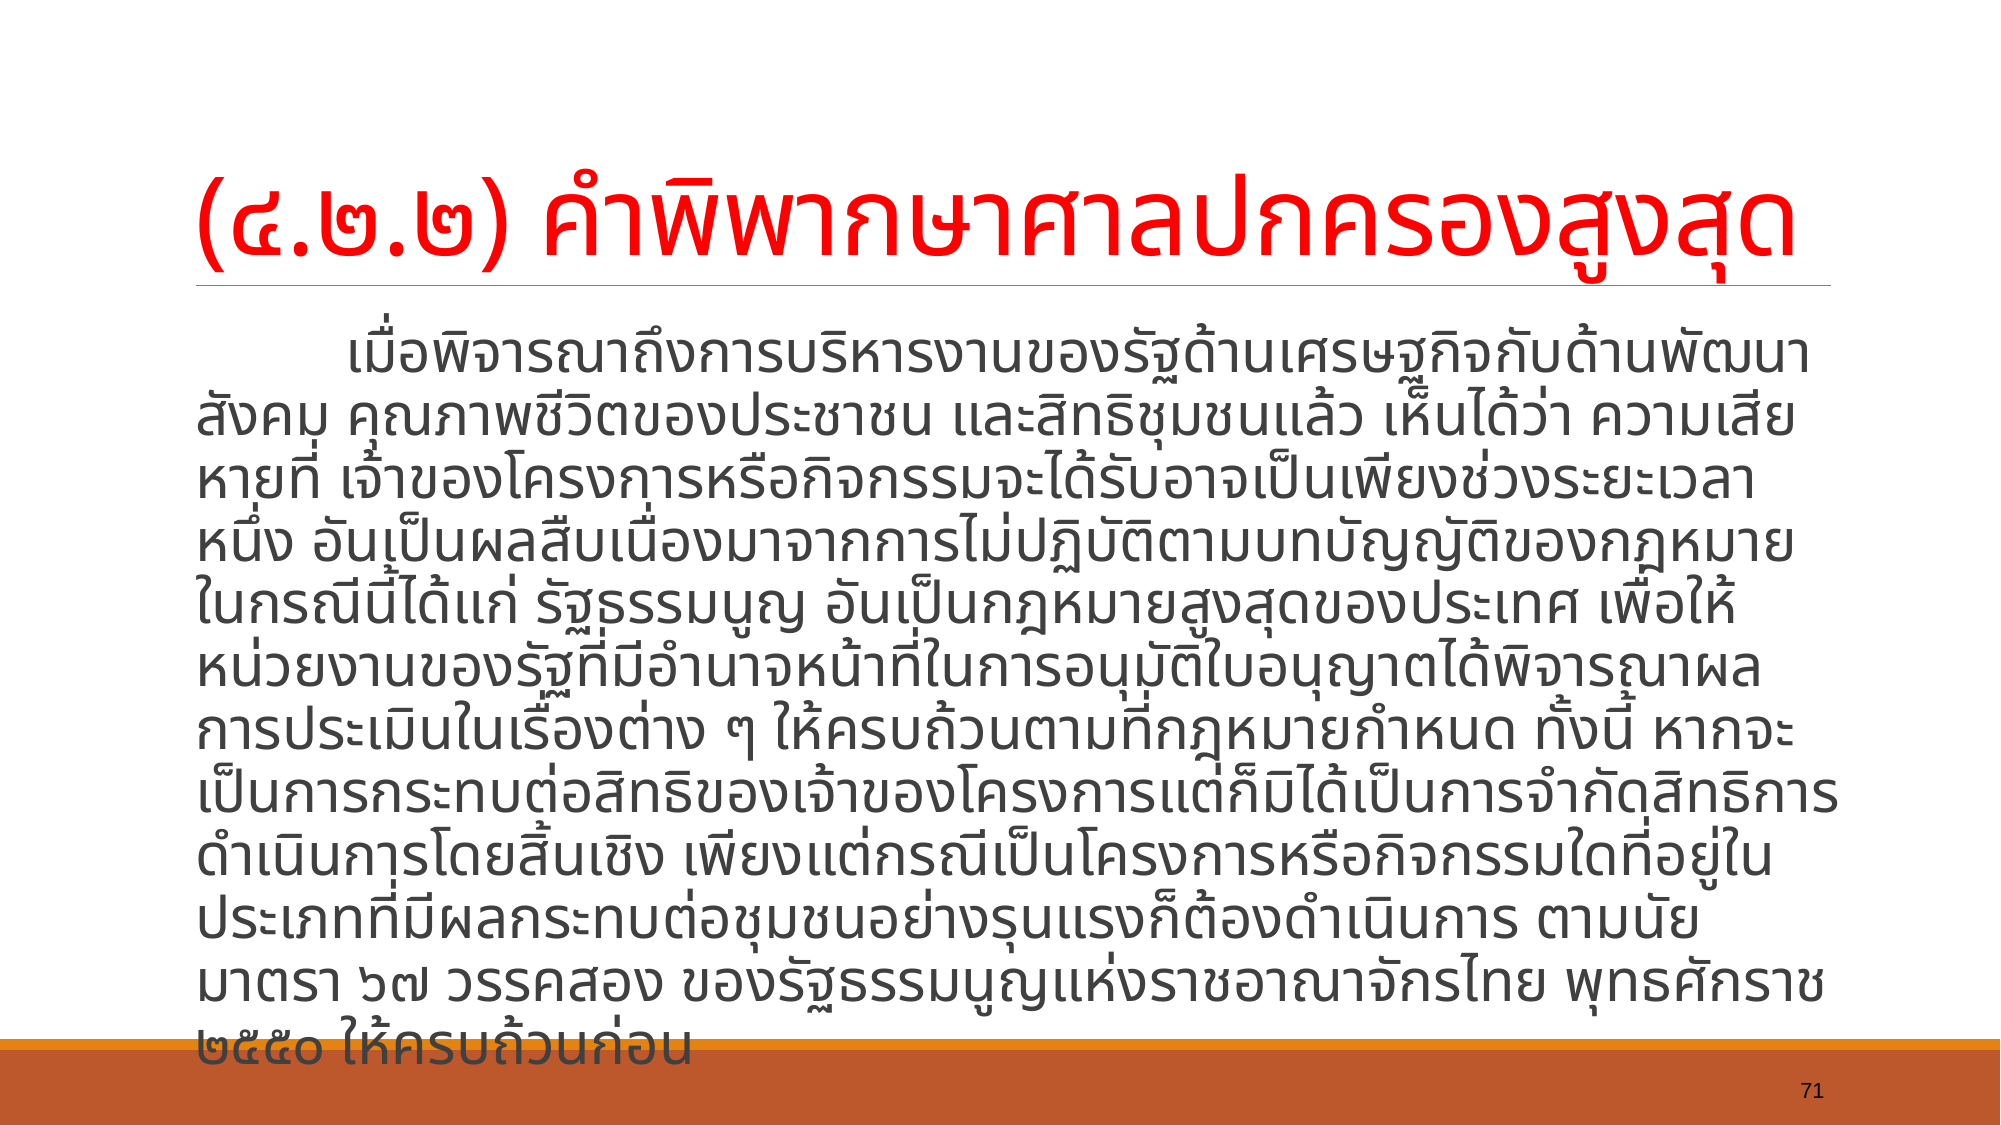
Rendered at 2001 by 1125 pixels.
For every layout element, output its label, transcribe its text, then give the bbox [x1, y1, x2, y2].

title (๔.๒.๒) คำพิพากษาศาลปกครองสูงสุด [180, 47, 1830, 285]
slide_number 71 [1624, 1059, 1840, 1120]
list เมื่อพิจารณาถึงการบริหารงานของรัฐด้านเศรษฐกิจกับด้านพัฒนาสังคม คุณภาพชีวิตของประชาชน และสิทธิชุมชนแล้ว เห็นได้ว่า ความเสียหายที่ เจ้าของโครงการหรือกิจกรรมจะได้รับอาจเป็นเพียงช่วงระยะเวลาหนึ่ง อันเป็นผลสืบเนื่องมาจากการไม่ปฏิบัติตามบทบัญญัติของกฎหมาย ในกรณีนี้ได้แก่ รัฐธรรมนูญ อันเป็นกฎหมายสูงสุดของประเทศ เพื่อให้หน่วยงานของรัฐที่มีอำนาจหน้าที่ในการอนุมัติใบอนุญาตได้พิจารณาผลการประเมินในเรื่องต่าง ๆ ให้ครบถ้วนตามที่กฎหมายกำหนด ทั้งนี้ หากจะเป็นการกระทบต่อสิทธิของเจ้าของโครงการแต่ก็มิได้เป็นการจำกัดสิทธิการดำเนินการโดยสิ้นเชิง เพียงแต่กรณีเป็นโครงการหรือกิจกรรมใดที่อยู่ในประเภทที่มีผลกระทบต่อชุมชนอย่างรุนแรงก็ต้องดำเนินการ ตามนัยมาตรา ๖๗ วรรคสอง ของรัฐธรรมนูญแห่งราชอาณาจักรไทย พุทธศักราช ๒๕๕๐ ให้ครบถ้วนก่อน [195, 314, 1841, 990]
